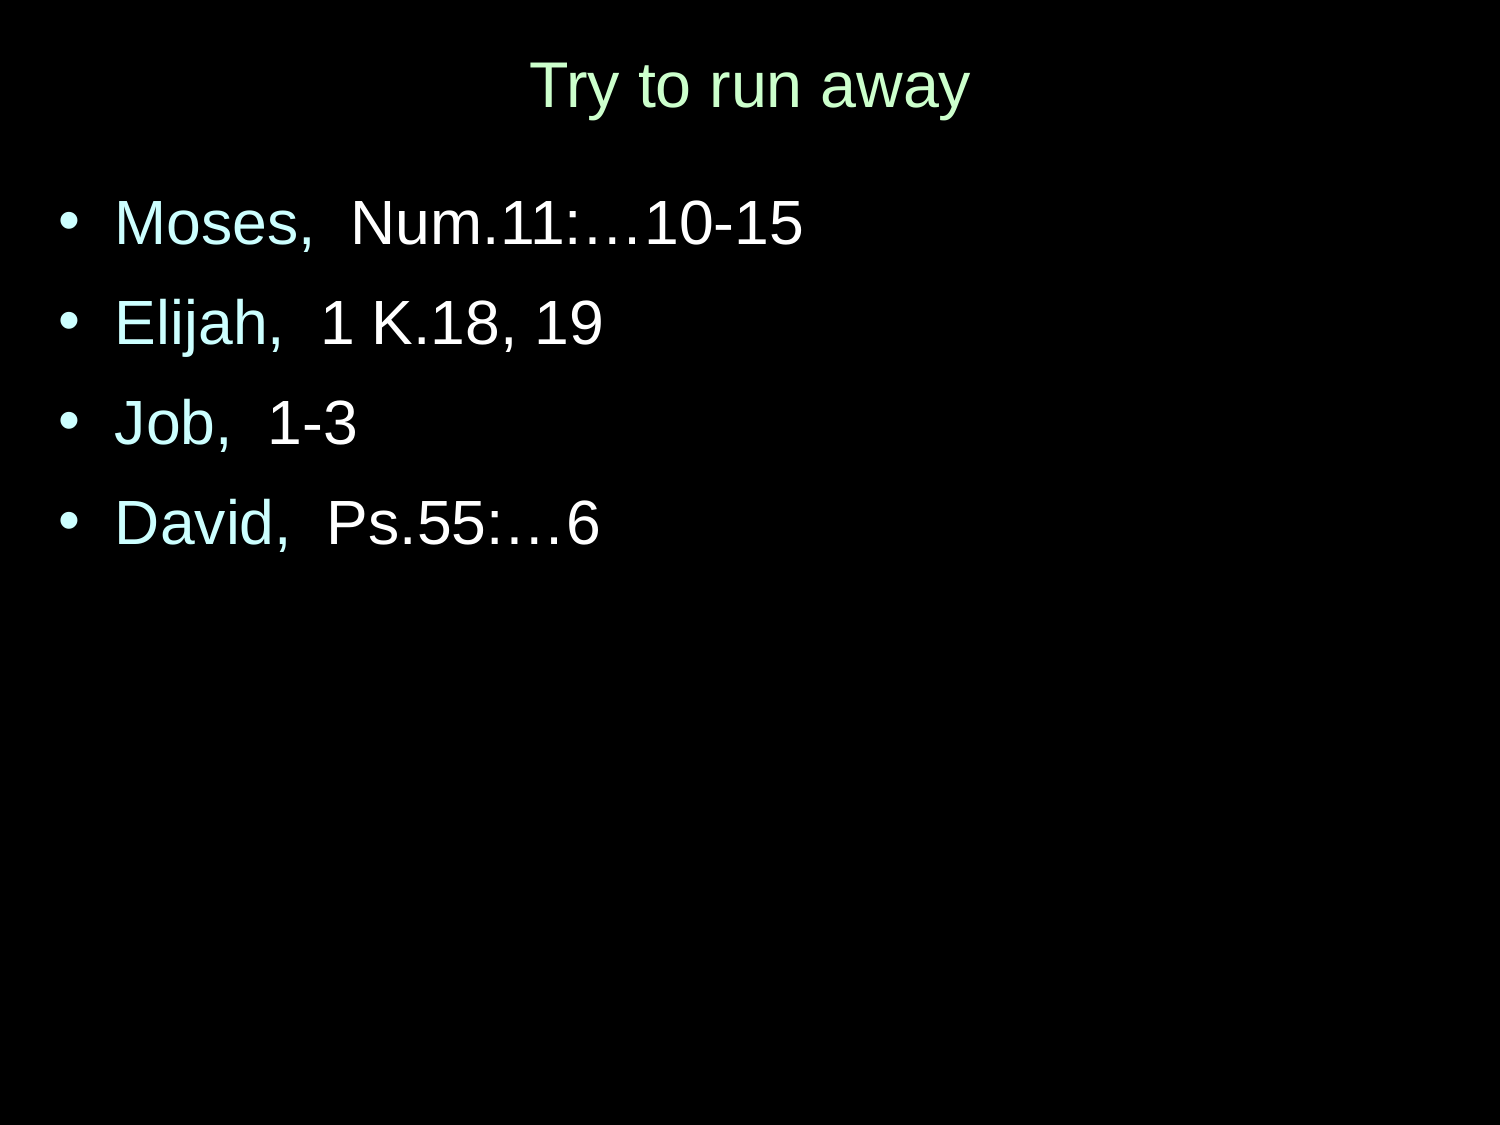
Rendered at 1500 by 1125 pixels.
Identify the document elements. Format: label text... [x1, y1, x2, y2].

list Moses, Num.11:…10-15 Elijah, 1 K.18, 19 Job, 1-3 David, Ps.55:…6 [43, 174, 1457, 1050]
title Try to run away [43, 0, 1457, 164]
